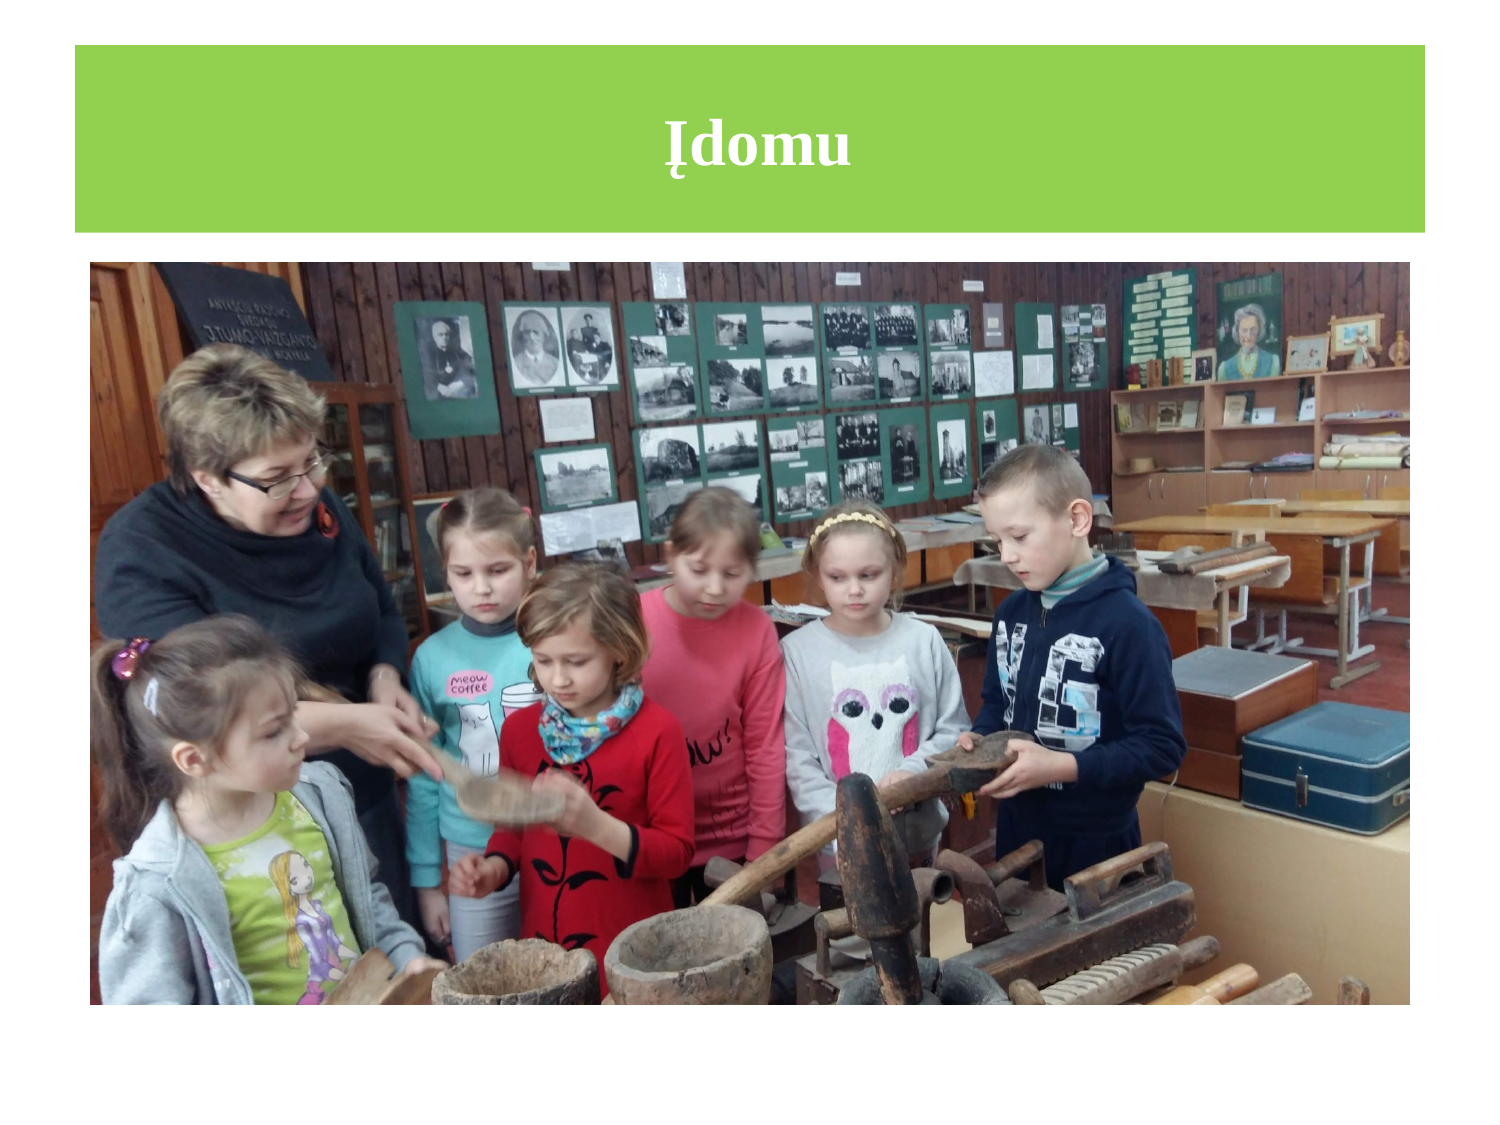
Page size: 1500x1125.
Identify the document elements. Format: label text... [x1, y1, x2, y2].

title Įdomu [75, 45, 1425, 233]
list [89, 262, 1411, 1006]
